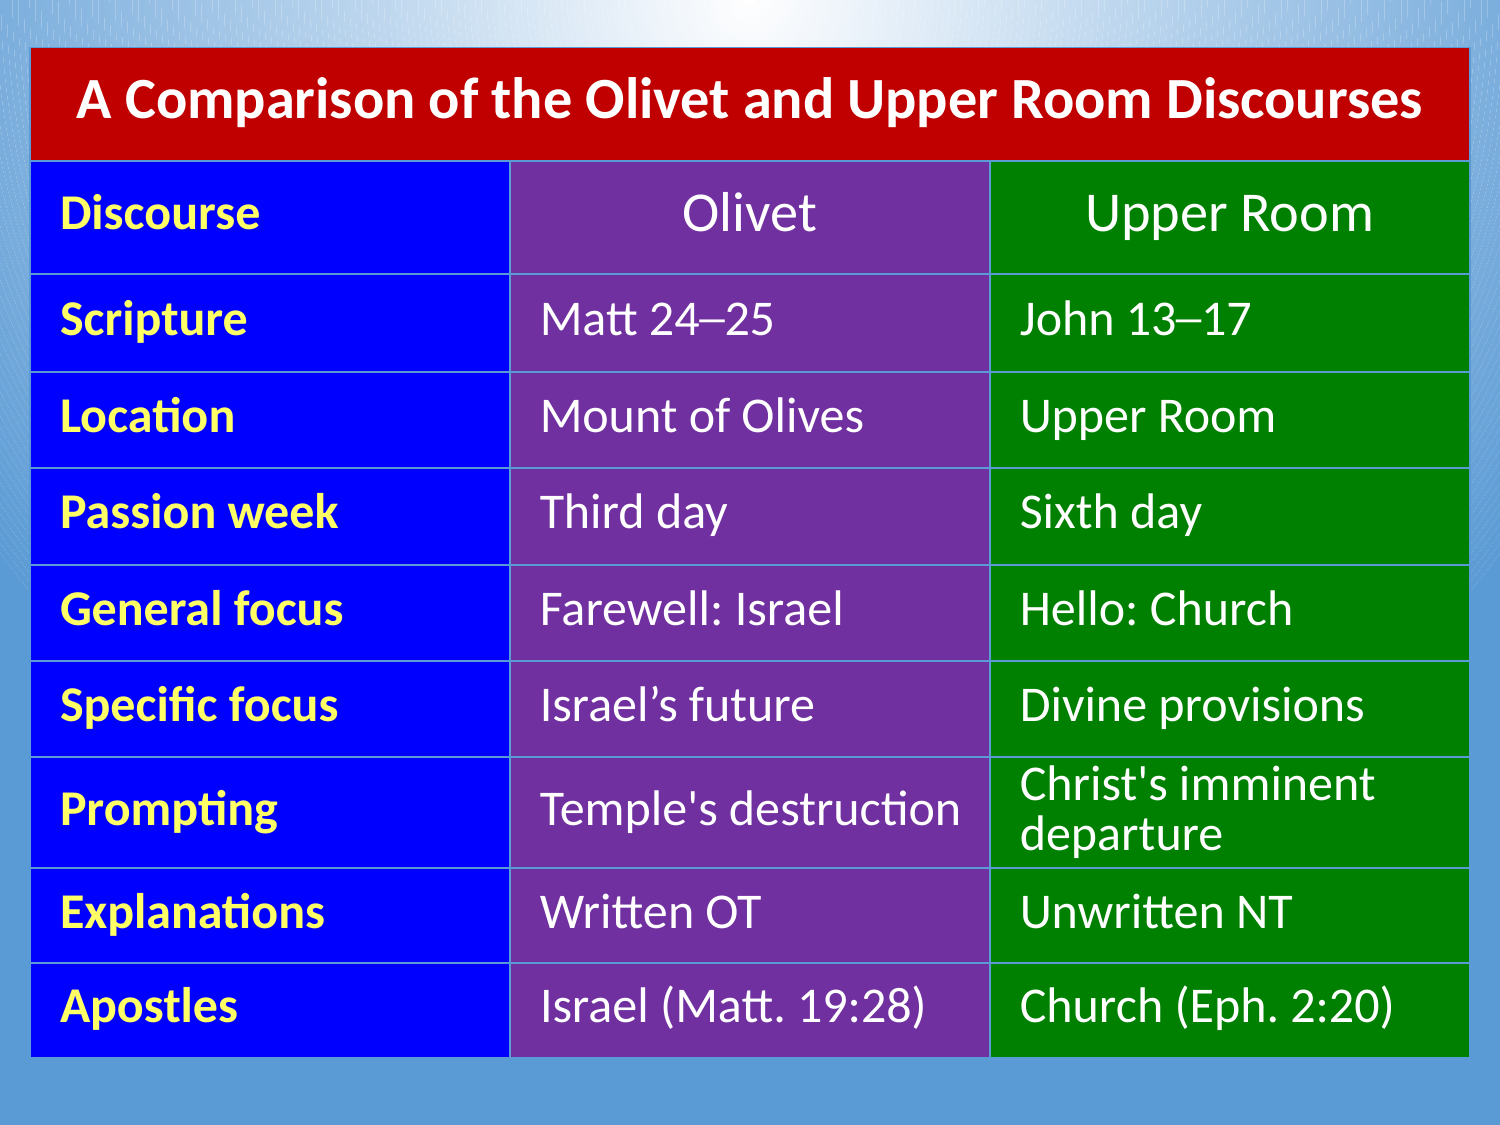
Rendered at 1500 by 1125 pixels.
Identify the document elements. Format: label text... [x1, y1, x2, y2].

table_cell Matt 24─25 [511, 275, 989, 371]
table_cell Israel’s future [511, 662, 989, 756]
table_cell Unwritten NT [991, 869, 1469, 962]
table_cell Church (Eph. 2:20) [991, 964, 1469, 1057]
table_cell Mount of Olives [511, 373, 989, 467]
table_cell Olivet [511, 162, 989, 273]
table_cell Written OT [511, 869, 989, 962]
table_cell Hello: Church [991, 566, 1469, 660]
table_cell Discourse [31, 162, 509, 273]
table_cell Upper Room [991, 162, 1469, 273]
table_cell Farewell: Israel [511, 566, 989, 660]
table_cell Upper Room [991, 373, 1469, 467]
table_cell Passion week [31, 469, 509, 564]
table_cell Israel (Matt. 19:28) [511, 964, 989, 1057]
table_cell Location [31, 373, 509, 467]
table_cell Temple's destruction [511, 758, 989, 867]
table_cell John 13─17 [991, 275, 1469, 371]
table_cell Apostles [31, 964, 509, 1057]
table_cell Christ's imminent departure [991, 758, 1469, 867]
table_cell Explanations [31, 869, 509, 962]
table_cell Sixth day [991, 469, 1469, 564]
table_cell Scripture [31, 275, 509, 371]
table_cell Divine provisions [991, 662, 1469, 756]
table_cell Third day [511, 469, 989, 564]
table_cell Prompting [31, 758, 509, 867]
table_cell Specific focus [31, 662, 509, 756]
table_header A Comparison of the Olivet and Upper Room Discourses [31, 48, 1469, 160]
table_cell General focus [31, 566, 509, 660]
